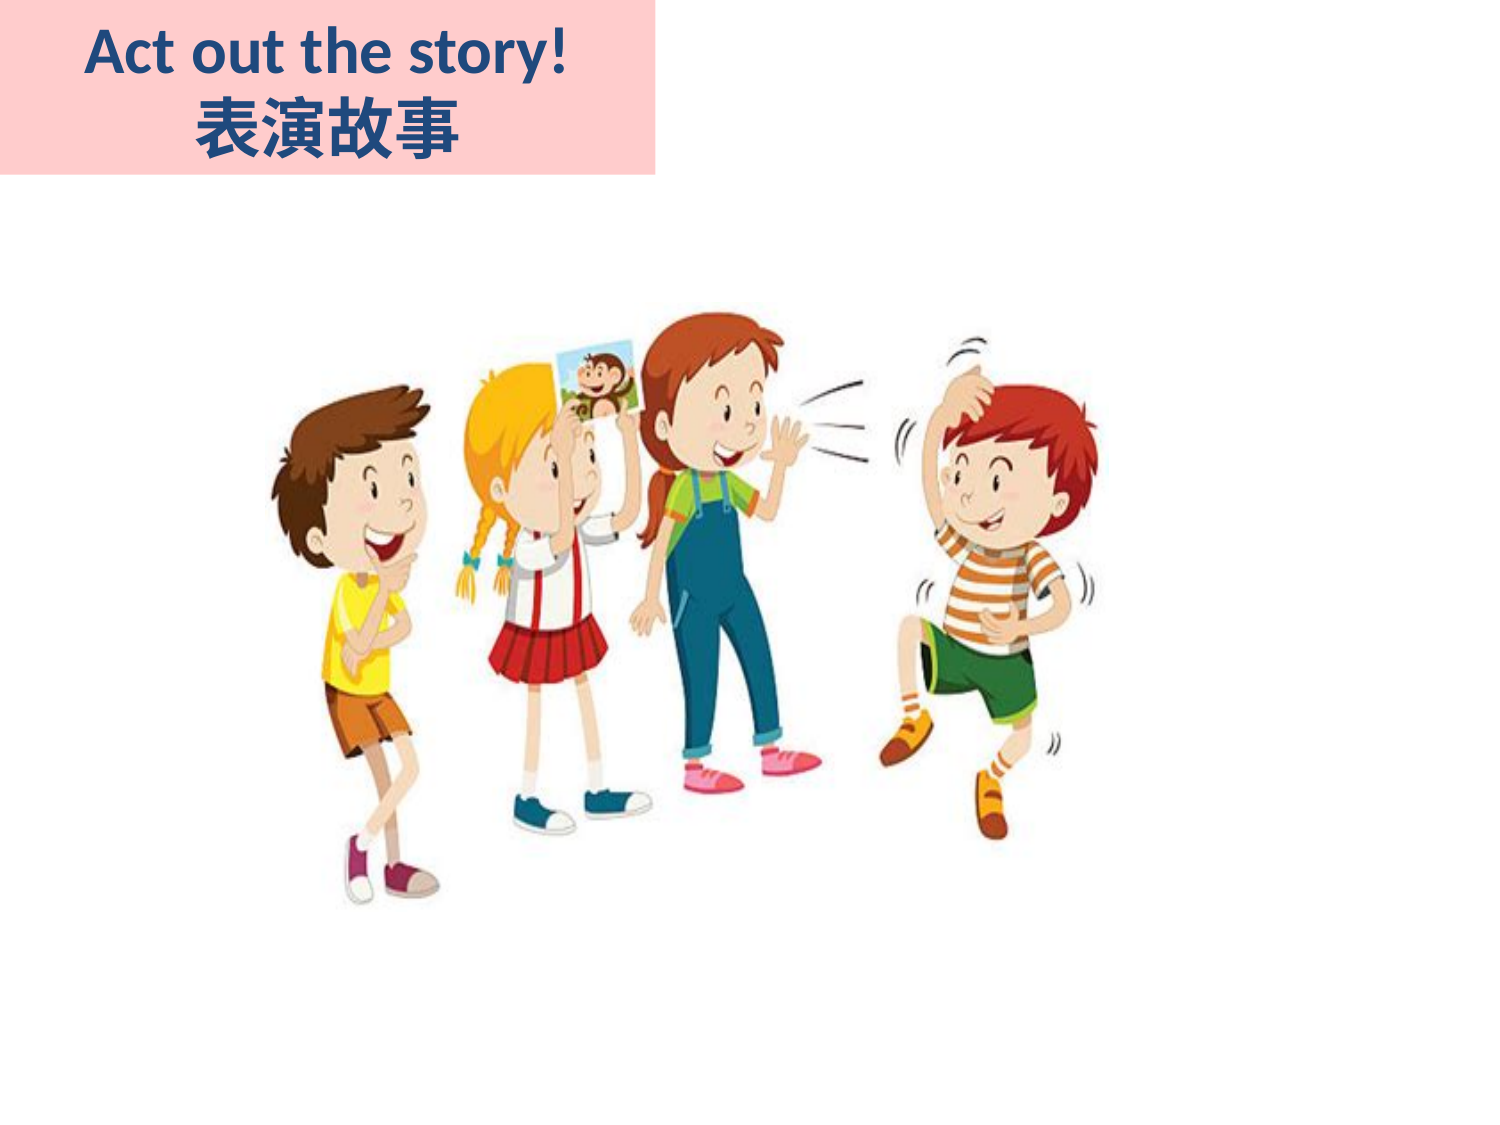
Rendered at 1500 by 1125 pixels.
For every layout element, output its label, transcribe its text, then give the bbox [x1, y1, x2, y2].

picture [265, 302, 1109, 913]
text_box Act out the story! 表演故事 [0, 0, 656, 175]
